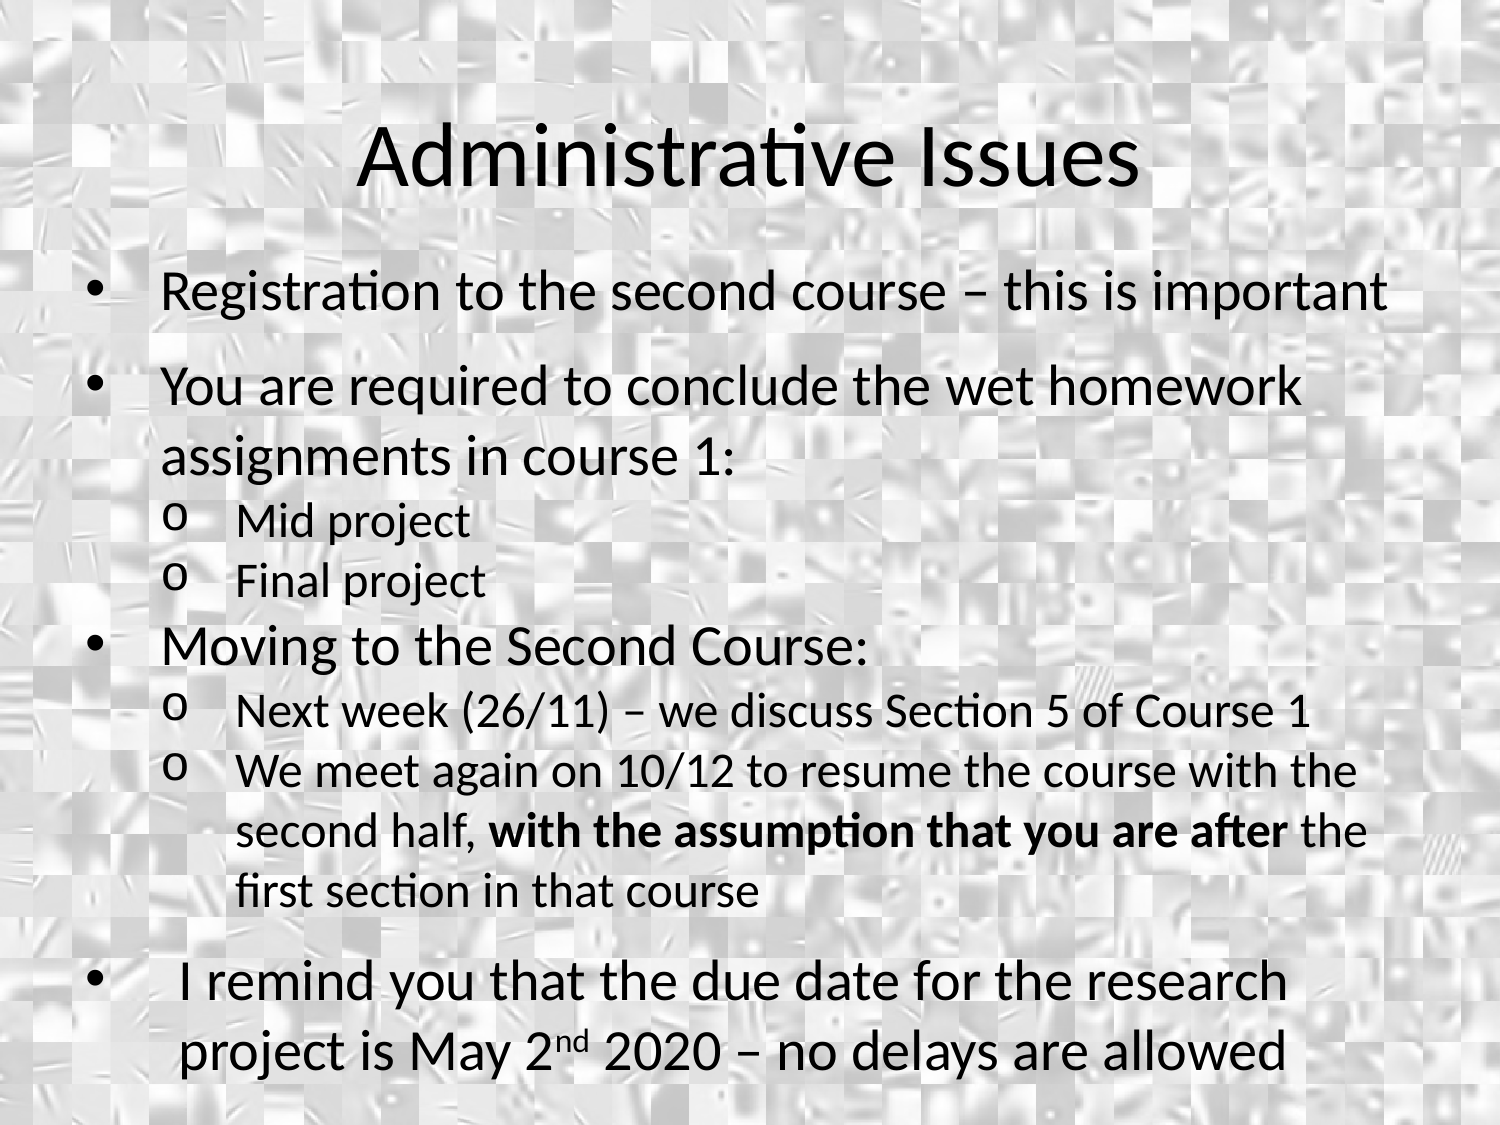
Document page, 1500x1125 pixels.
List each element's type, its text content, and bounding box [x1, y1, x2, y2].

text_box Registration to the second course – this is important You are required to conclude the wet homework assignments in course 1: Mid project Final project Moving to the Second Course: Next week (26/11) – we discuss Section 5 of Course 1 We meet again on 10/12 to resume the course with the second half, with the assumption that you are after the first section in that course I remind you that the due date for the research project is May 2nd 2020 – no delays are allowed [70, 244, 1453, 1090]
text_box Administrative Issues [74, 56, 1425, 244]
text_box [0, 0, 1500, 1125]
